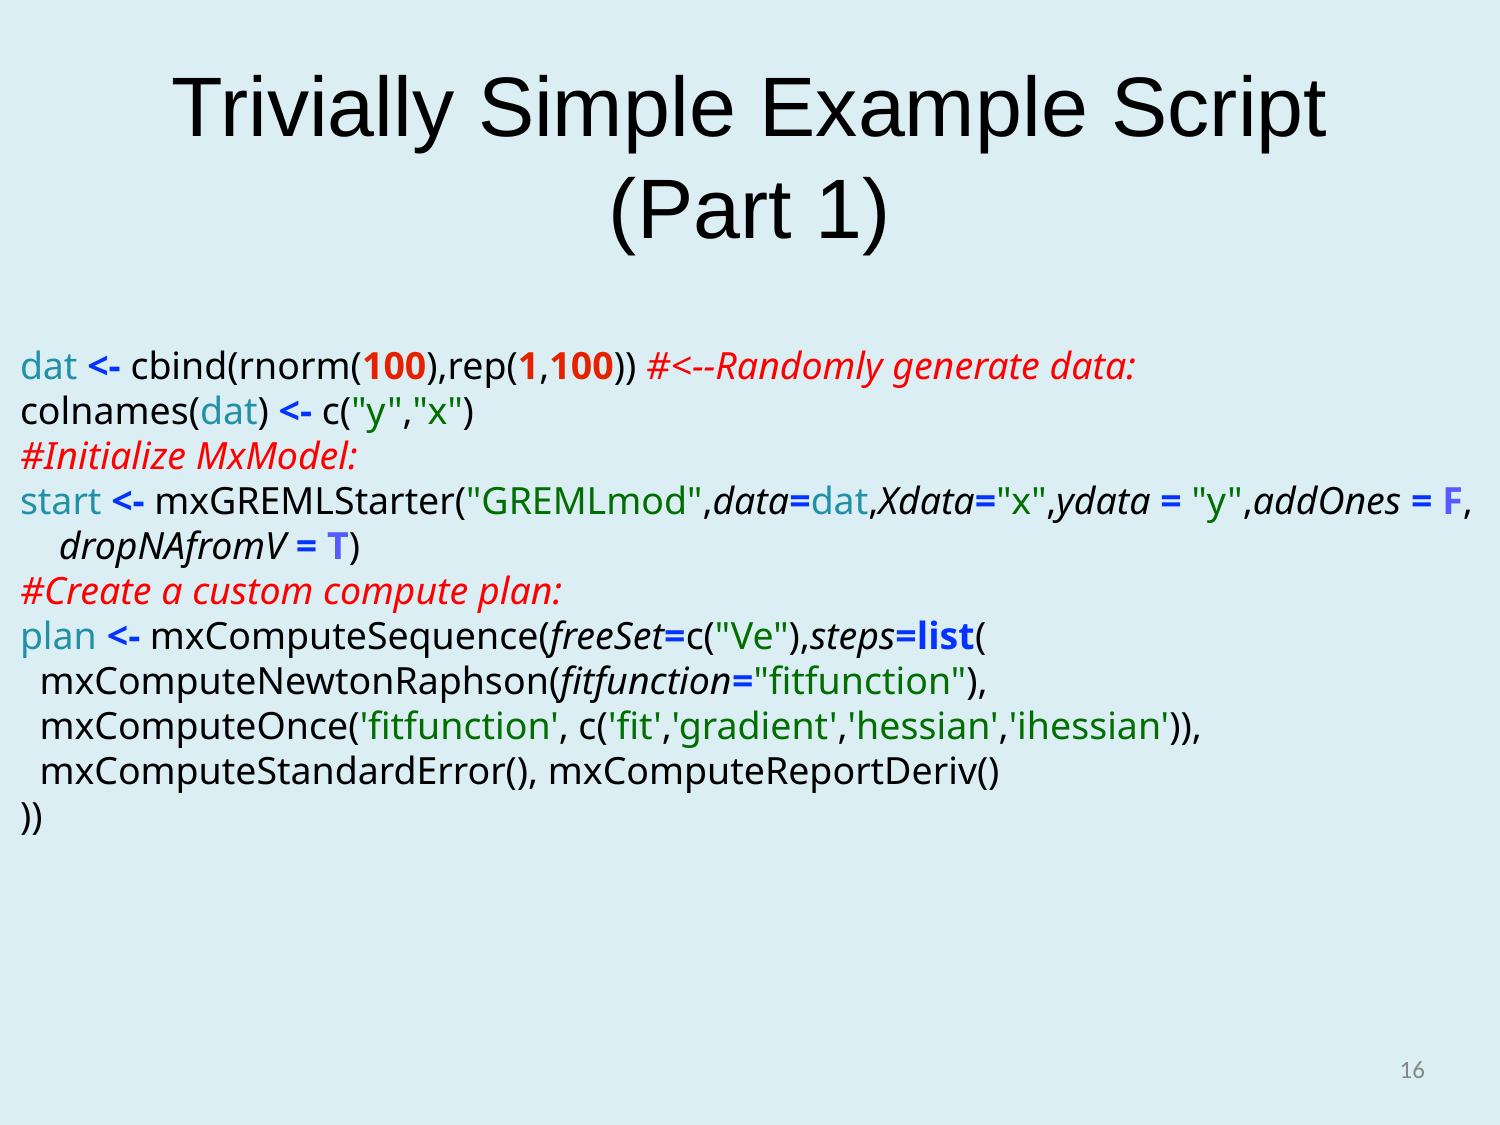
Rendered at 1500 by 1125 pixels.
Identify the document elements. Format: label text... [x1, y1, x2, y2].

slide_number 16 [1074, 1042, 1425, 1103]
text_box dat <- cbind(rnorm(100),rep(1,100)) #<--Randomly generate data: colnames(dat) <- c("y","x") #Initialize MxModel: start <- mxGREMLStarter("GREMLmod",data=dat,Xdata="x",ydata = "y",addOnes = F, dropNAfromV = T) #Create a custom compute plan: plan <- mxComputeSequence(freeSet=c("Ve"),steps=list( mxComputeNewtonRaphson(fitfunction="fitfunction"), mxComputeOnce('fitfunction', c('fit','gradient','hessian','ihessian')), mxComputeStandardError(), mxComputeReportDeriv() )) [12, 334, 1489, 845]
title Trivially Simple Example Script (Part 1) [75, 45, 1425, 263]
